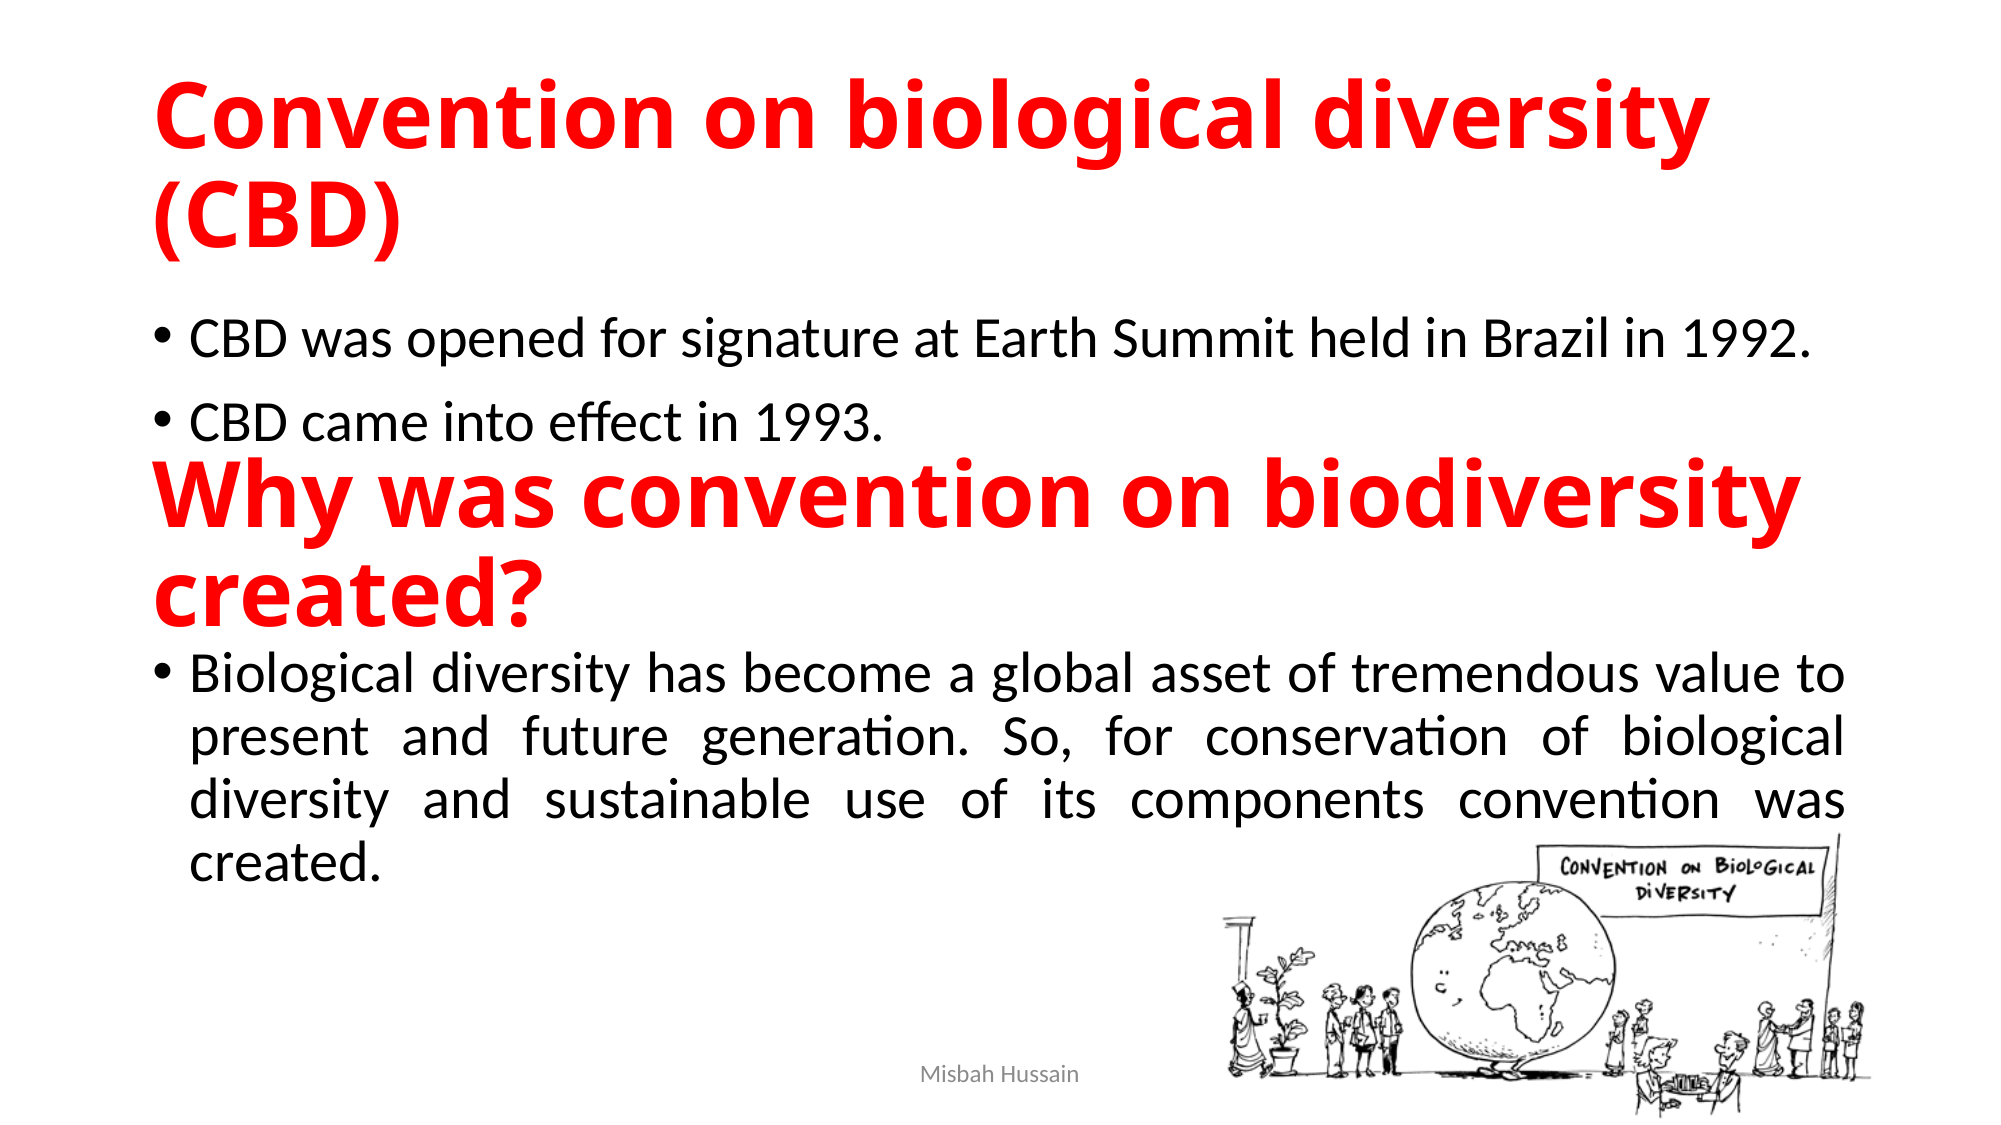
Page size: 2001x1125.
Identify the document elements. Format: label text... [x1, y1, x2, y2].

picture [1206, 822, 1879, 1125]
footer Misbah Hussain [662, 1042, 1206, 1103]
list CBD was opened for signature at Earth Summit held in Brazil in 1992. CBD came into effect in 1993. Biological diversity has become a global asset of tremendous value to present and future generation. So, for conservation of biological diversity and sustainable use of its components convention was created. [137, 657, 1863, 1014]
title Convention on biological diversity (CBD) [137, 59, 1863, 278]
list CBD was opened for signature at Earth Summit held in Brazil in 1992. CBD came into effect in 1993. Biological diversity has become a global asset of tremendous value to present and future generation. So, for conservation of biological diversity and sustainable use of its components convention was created. [137, 299, 1863, 438]
text_box Why was convention on biodiversity created? [137, 438, 1863, 657]
